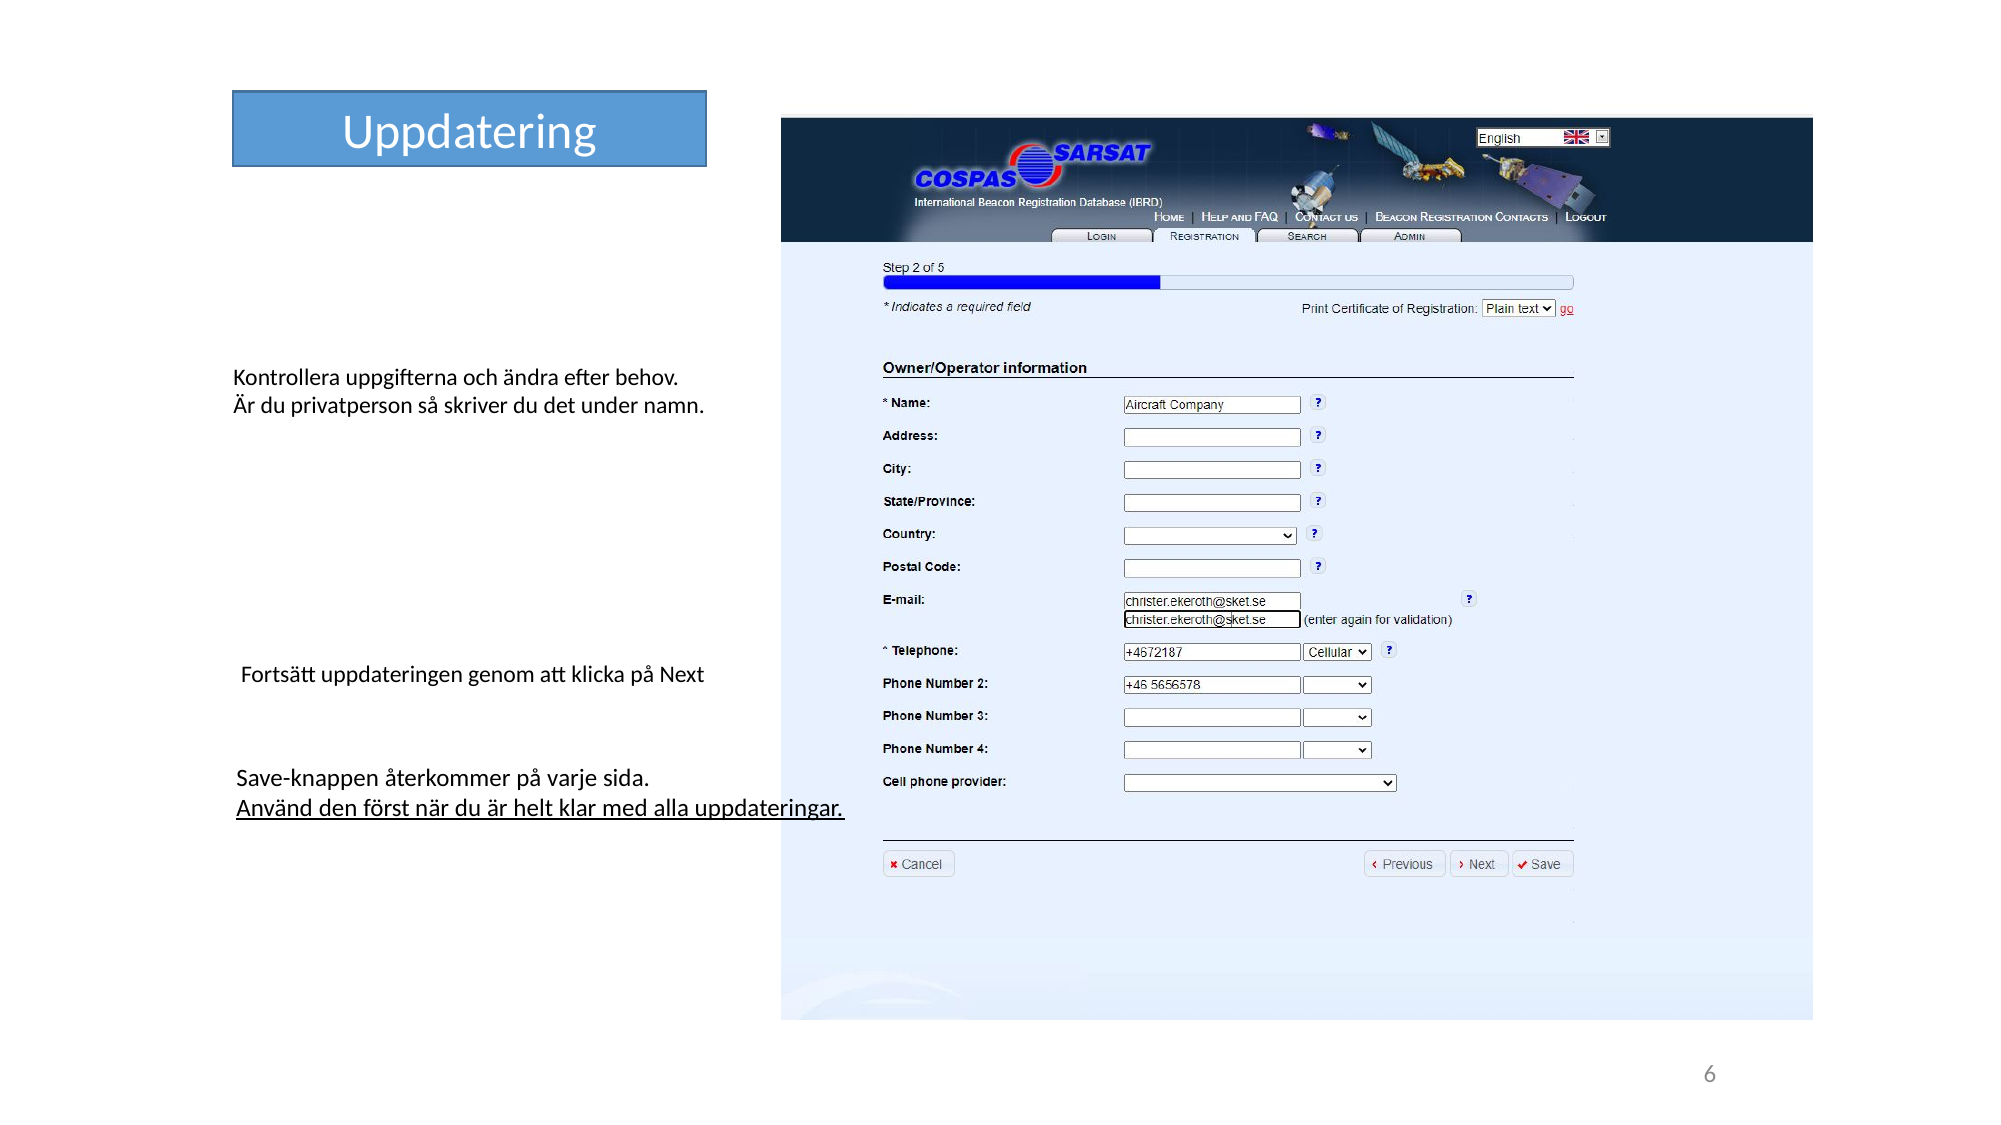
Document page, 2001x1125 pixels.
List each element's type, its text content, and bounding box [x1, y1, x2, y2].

text_box Kontrollera uppgifterna och ändra efter behov. Är du privatperson så skriver du det under namn. [218, 354, 721, 426]
picture [781, 105, 1813, 1020]
slide_number 6 [1352, 1042, 1732, 1103]
text_box Fortsätt uppdateringen genom att klicka på Next [226, 651, 721, 695]
text_box Save-knappen återkommer på varje sida. Använd den först när du är helt klar med alla uppdateringar. [221, 754, 781, 829]
text_box Uppdatering [232, 90, 707, 167]
